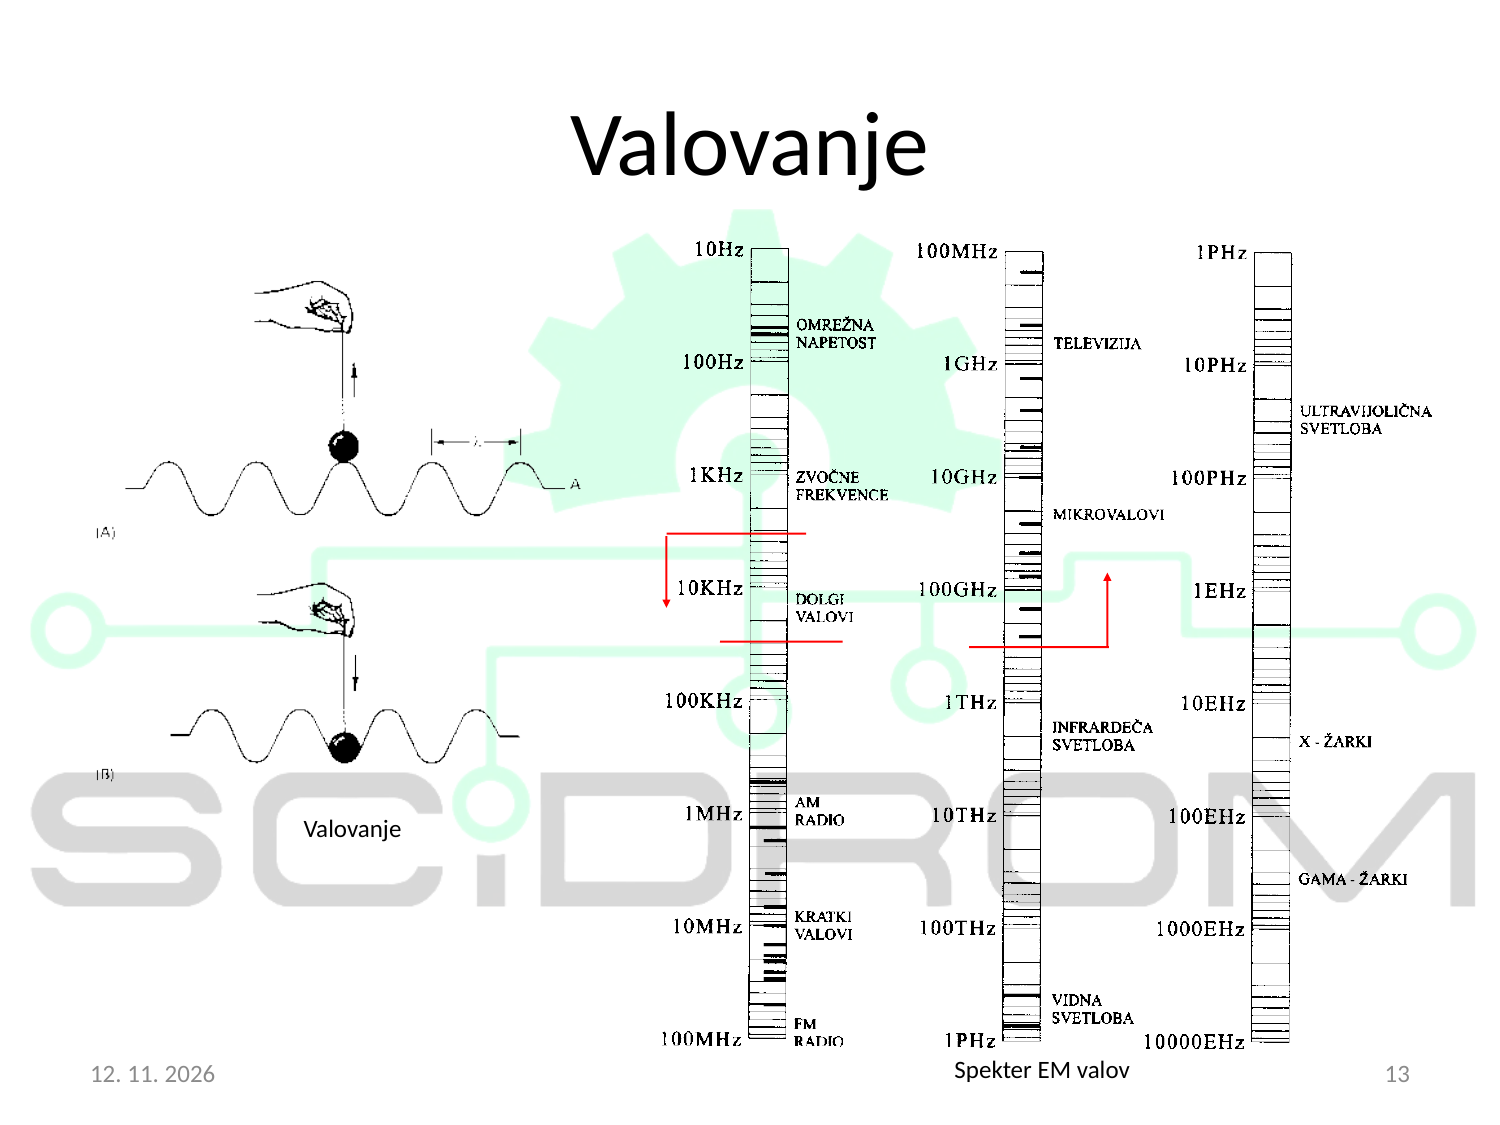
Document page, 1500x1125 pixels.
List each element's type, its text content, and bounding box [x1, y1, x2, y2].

slide_number 13 [1074, 1058, 1425, 1103]
text_box Spekter EM valov [939, 1058, 1074, 1091]
picture [83, 272, 587, 787]
text_box Valovanje [288, 804, 417, 850]
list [655, 228, 1445, 1050]
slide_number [75, 1042, 425, 1103]
title Valovanje [75, 45, 1425, 233]
